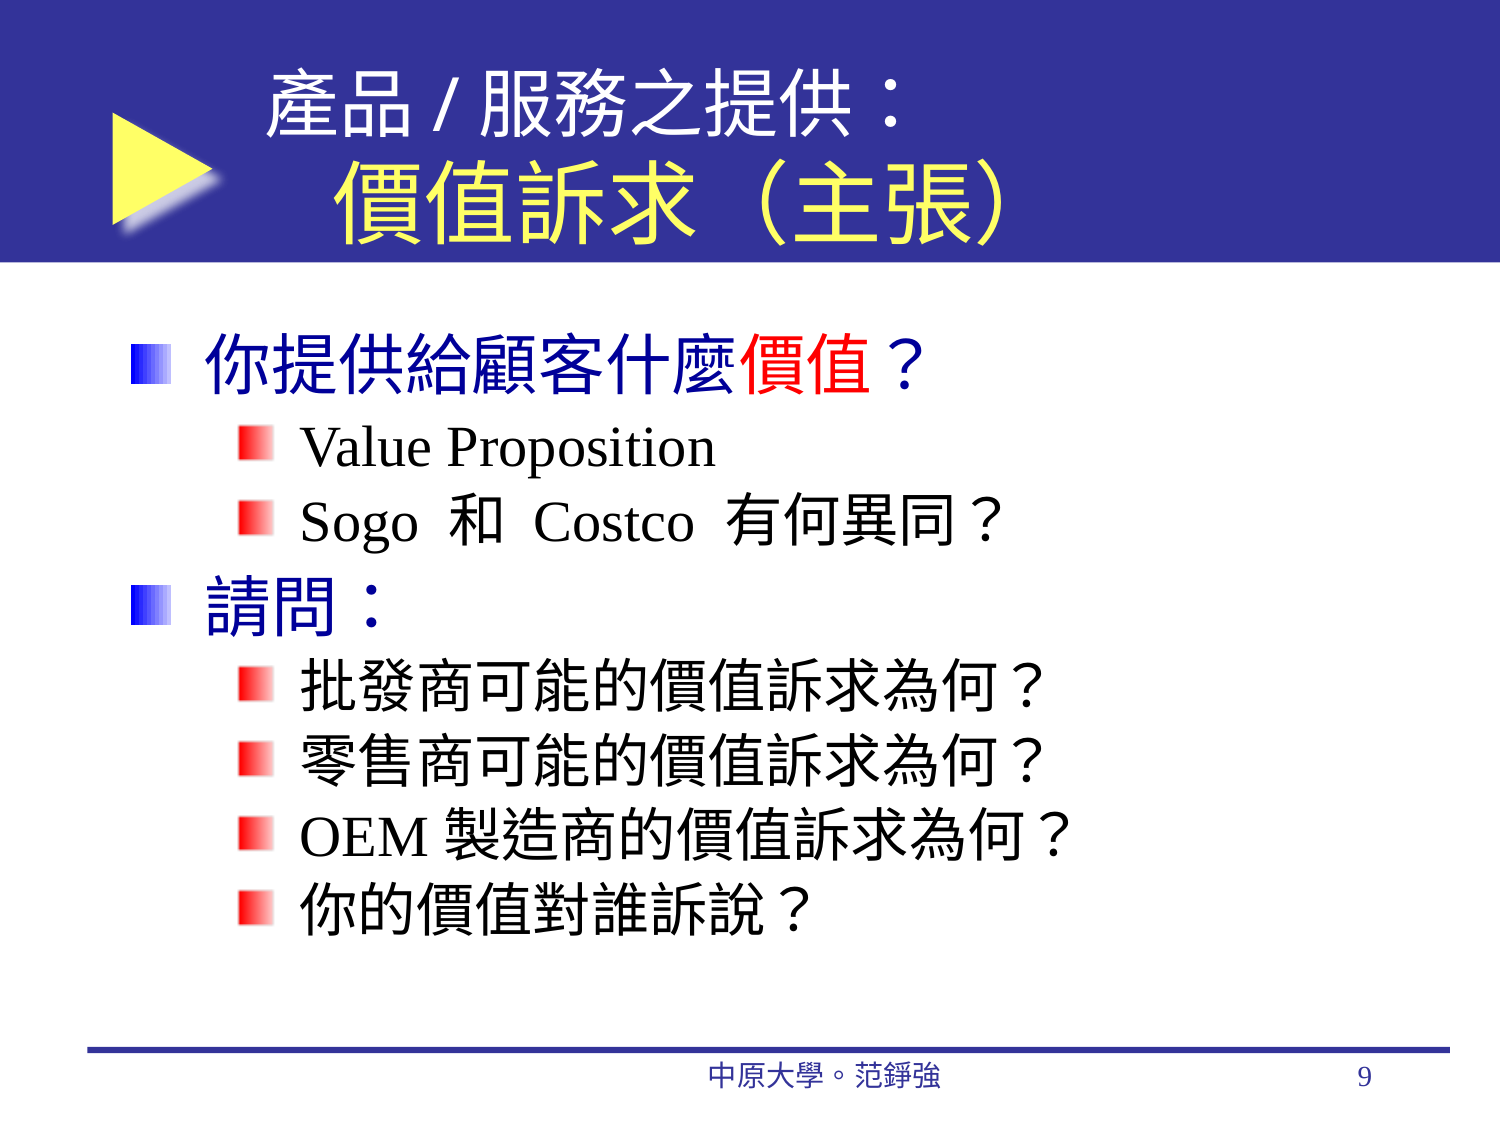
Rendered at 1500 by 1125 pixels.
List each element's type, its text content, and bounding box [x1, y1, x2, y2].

picture [236, 739, 278, 781]
picture [236, 888, 278, 930]
picture [236, 814, 278, 855]
picture [236, 664, 278, 706]
picture [127, 341, 175, 388]
list 你提供給顧客什麼價值？ Value Proposition Sogo 和 Costco 有何異同？ 請問： 批發商可能的價值訴求為何？ 零售商可能的價值訴求為何？ OEM製造商的價值訴求為何？ 你的價值對誰訴說？ [112, 324, 1388, 1000]
footer 中原大學。范錚強 [587, 1050, 1063, 1125]
picture [127, 582, 175, 629]
slide_number 9 [1074, 1050, 1388, 1125]
picture [236, 498, 278, 540]
title 產品/服務之提供： 價值訴求（主張） [249, 62, 1388, 250]
picture [236, 423, 278, 465]
